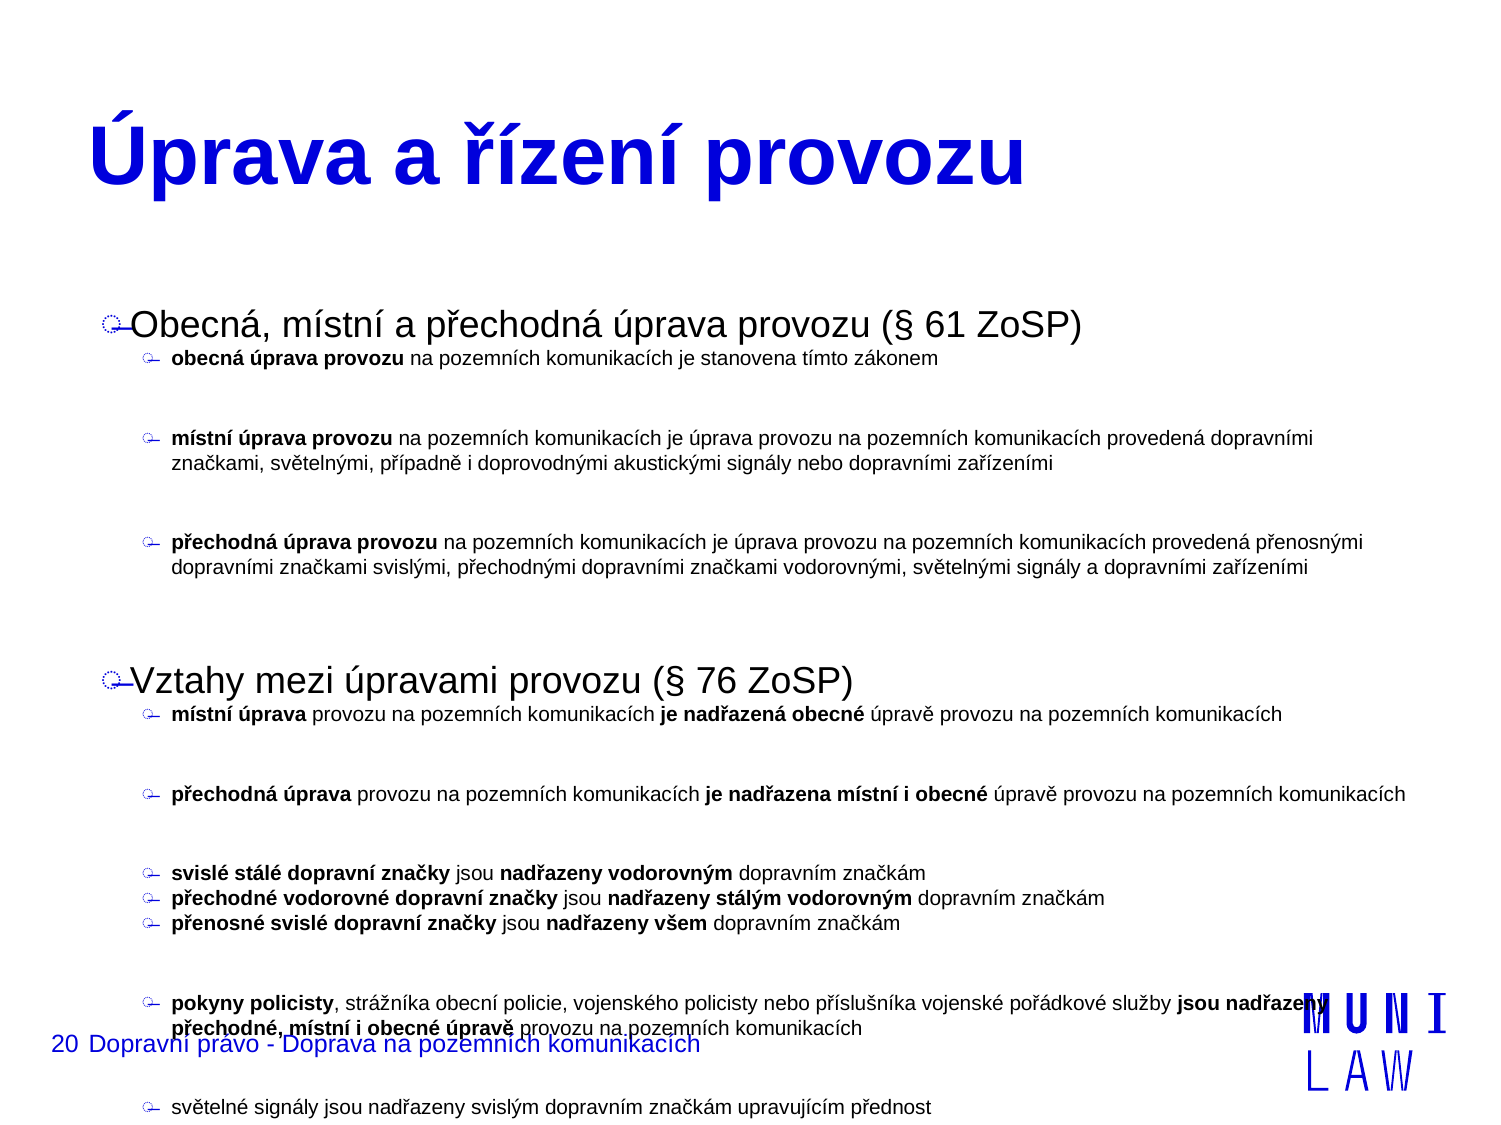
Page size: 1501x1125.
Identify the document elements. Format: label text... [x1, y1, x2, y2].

footer Dopravní právo - Doprava na pozemních komunikacích [88, 1021, 1064, 1063]
slide_number 20 [50, 1021, 82, 1063]
list Obecná, místní a přechodná úprava provozu (§ 61 ZoSP) obecná úprava provozu na pozemních komunikacích je stanovena tímto zákonem místní úprava provozu na pozemních komunikacích je úprava provozu na pozemních komunikacích provedená dopravními značkami, světelnými, případně i doprovodnými akustickými signály nebo dopravními zařízeními přechodná úprava provozu na pozemních komunikacích je úprava provozu na pozemních komunikacích provedená přenosnými dopravními značkami svislými, přechodnými dopravními značkami vodorovnými, světelnými signály a dopravními zařízeními Vztahy mezi úpravami provozu (§ 76 ZoSP) místní úprava provozu na pozemních komunikacích je nadřazená obecné úpravě provozu na pozemních komunikacích přechodná úprava provozu na pozemních komunikacích je nadřazena místní i obecné úpravě provozu na pozemních komunikacích svislé stálé dopravní značky jsou nadřazeny vodorovným dopravním značkám přechodné vodorovné dopravní značky jsou nadřazeny stálým vodorovným dopravním značkám přenosné svislé dopravní značky jsou nadřazeny všem dopravním značkám pokyny policisty, strážníka obecní policie, vojenského policisty nebo příslušníka vojenské pořádkové služby jsou nadřazeny přechodné, místní i obecné úpravě provozu na pozemních komunikacích světelné signály jsou nadřazeny svislým dopravním značkám upravujícím přednost [88, 277, 1412, 957]
title Úprava a řízení provozu [88, 118, 1412, 193]
